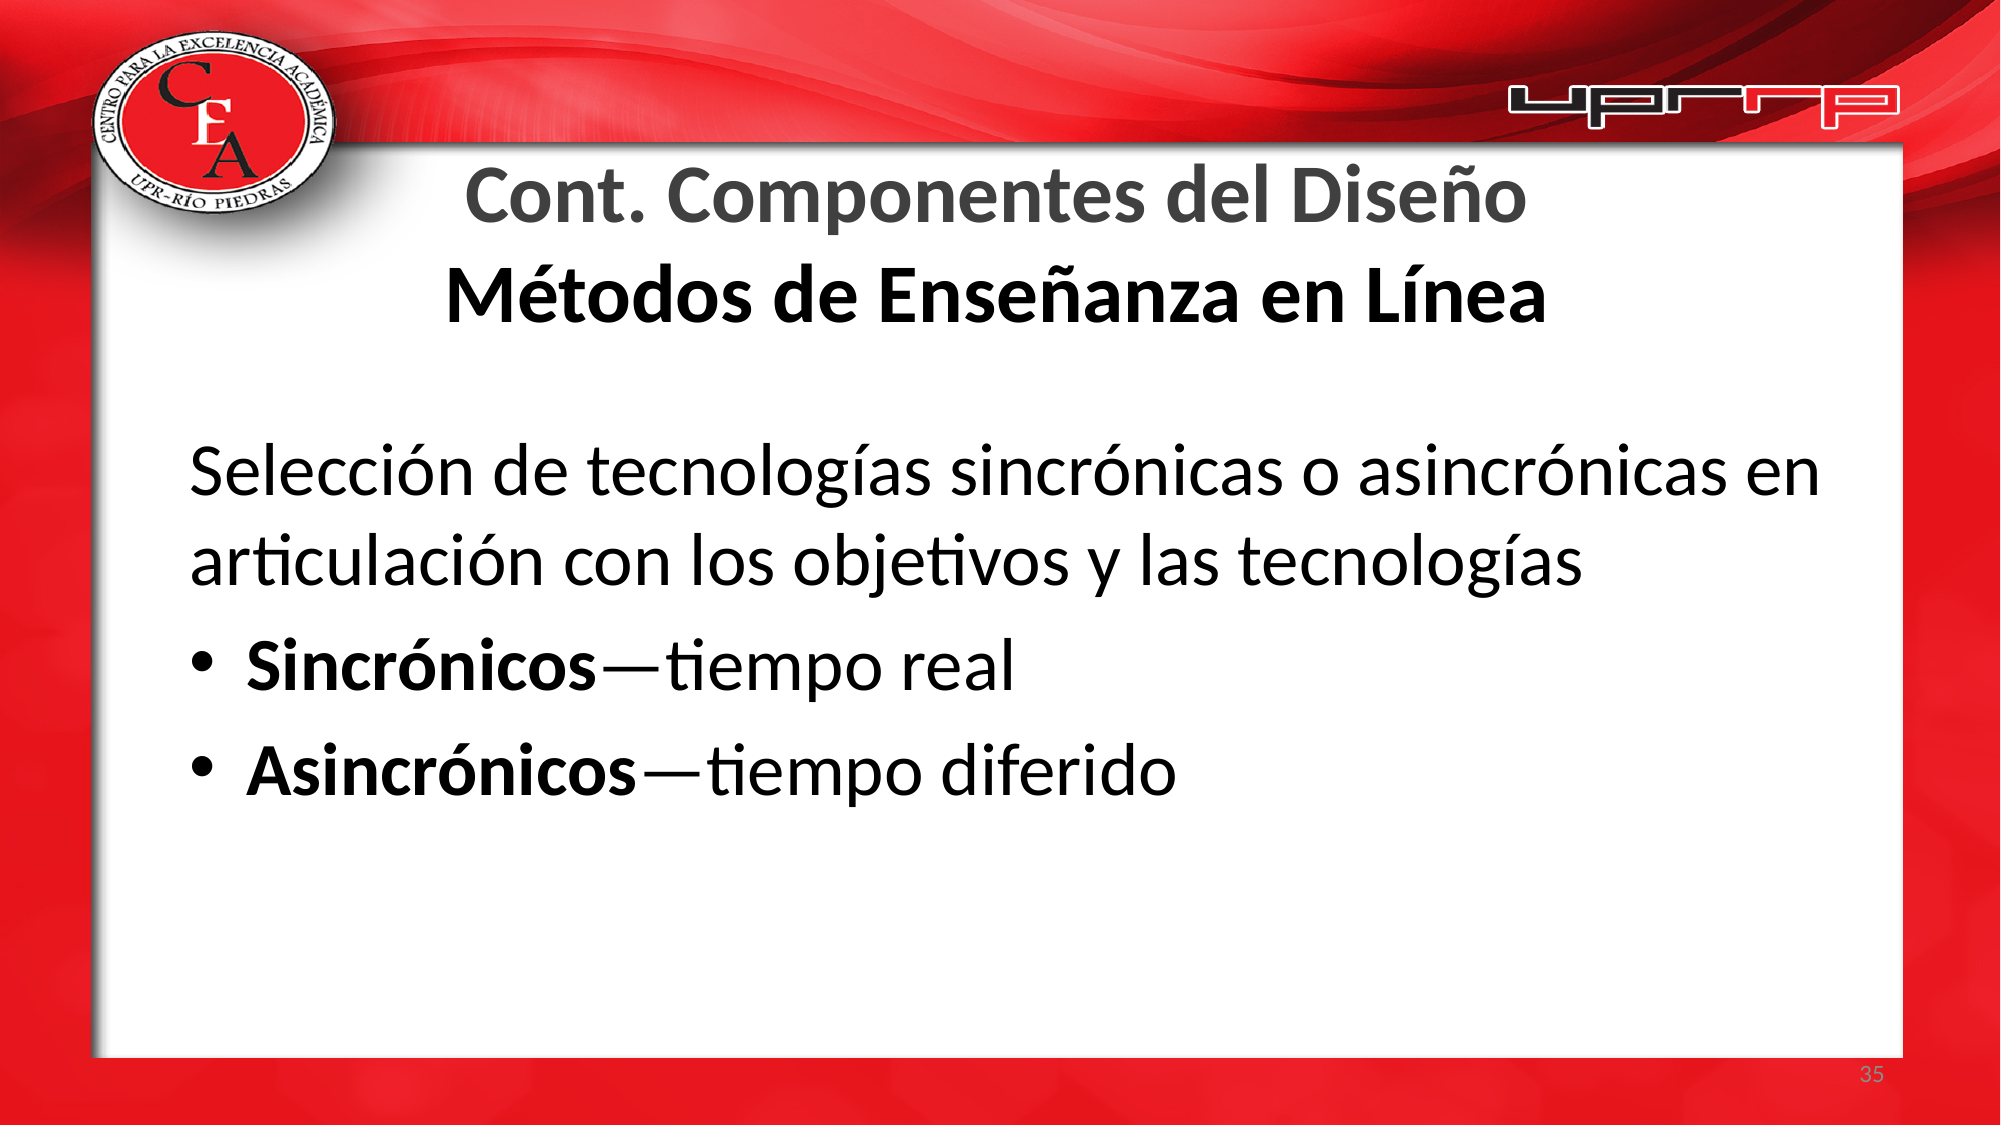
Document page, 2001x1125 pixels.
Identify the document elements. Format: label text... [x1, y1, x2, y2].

title Cont. Componentes del Diseño Métodos de Enseñanza en Línea [322, 145, 1673, 333]
list Selección de tecnologías sincrónicas o asincrónicas en articulación con los objetivos y las tecnologías Sincrónicos—tiempo real Asincrónicos—tiempo diferido [174, 412, 1863, 1125]
footer [683, 1042, 1317, 1103]
slide_number 35 [1433, 1042, 1900, 1103]
picture [0, 0, 2001, 1125]
